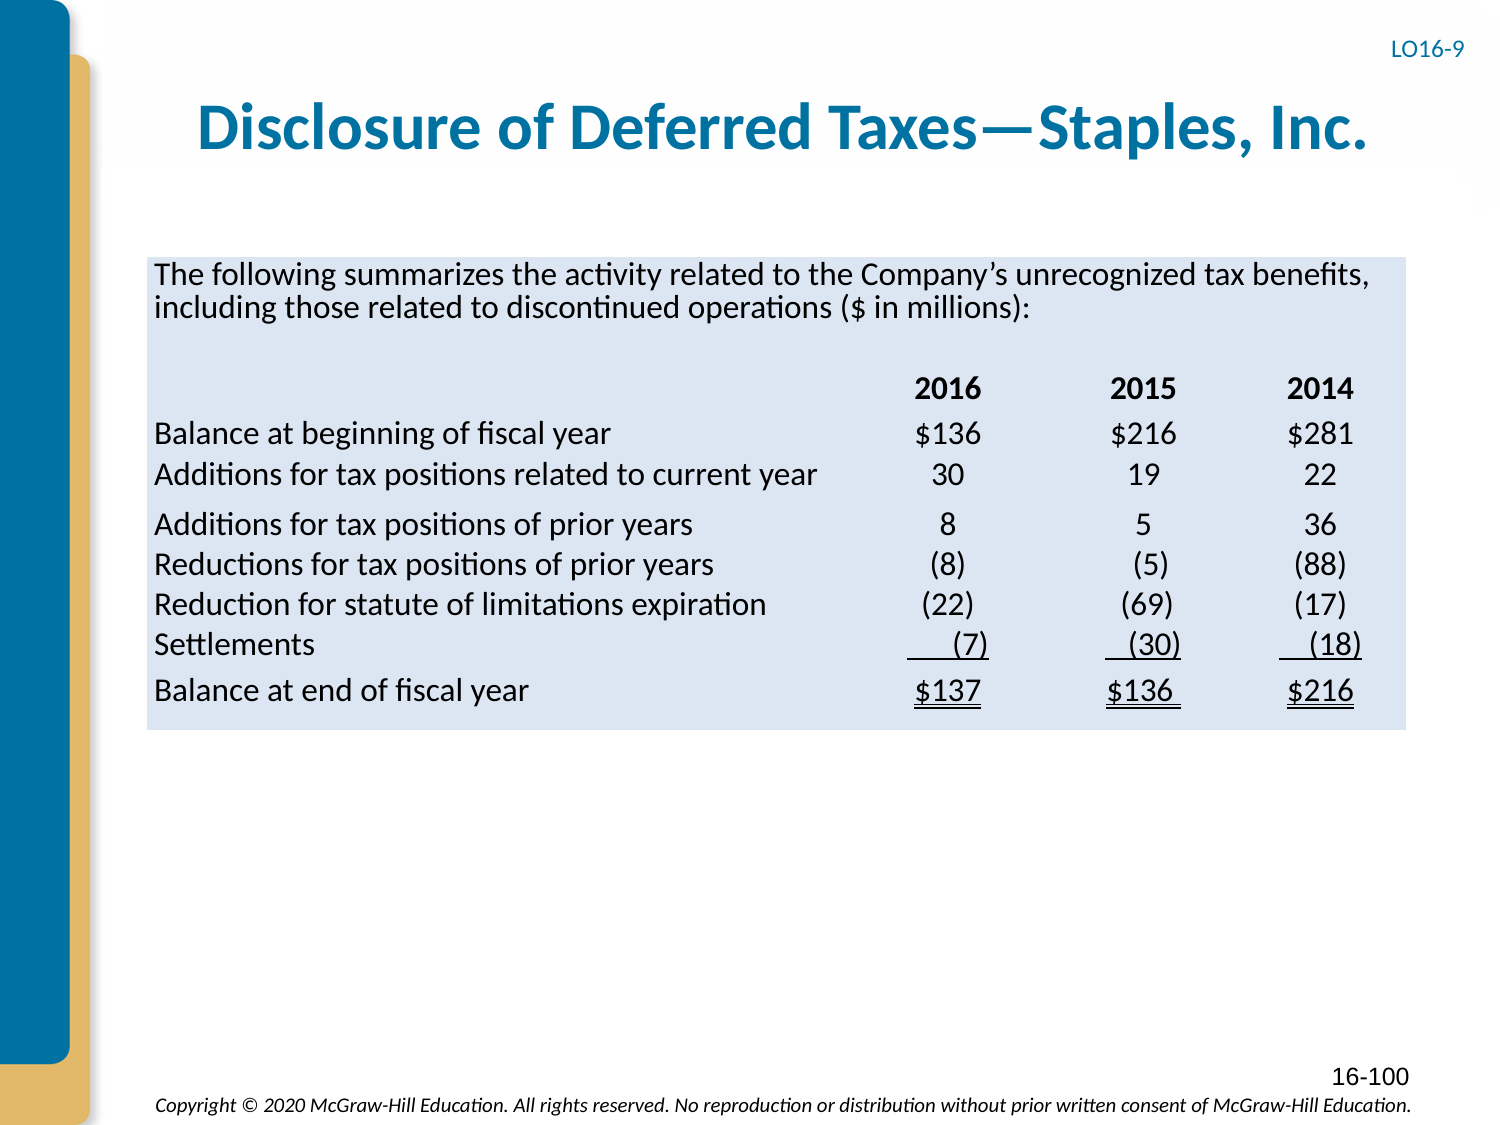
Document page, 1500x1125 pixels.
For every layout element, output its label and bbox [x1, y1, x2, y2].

picture [0, 0, 1500, 1125]
table_cell [147, 371, 1406, 730]
text_box [1376, 19, 1498, 80]
table_header [147, 257, 1406, 371]
text_box [1074, 1045, 1425, 1106]
title [125, 0, 1429, 237]
